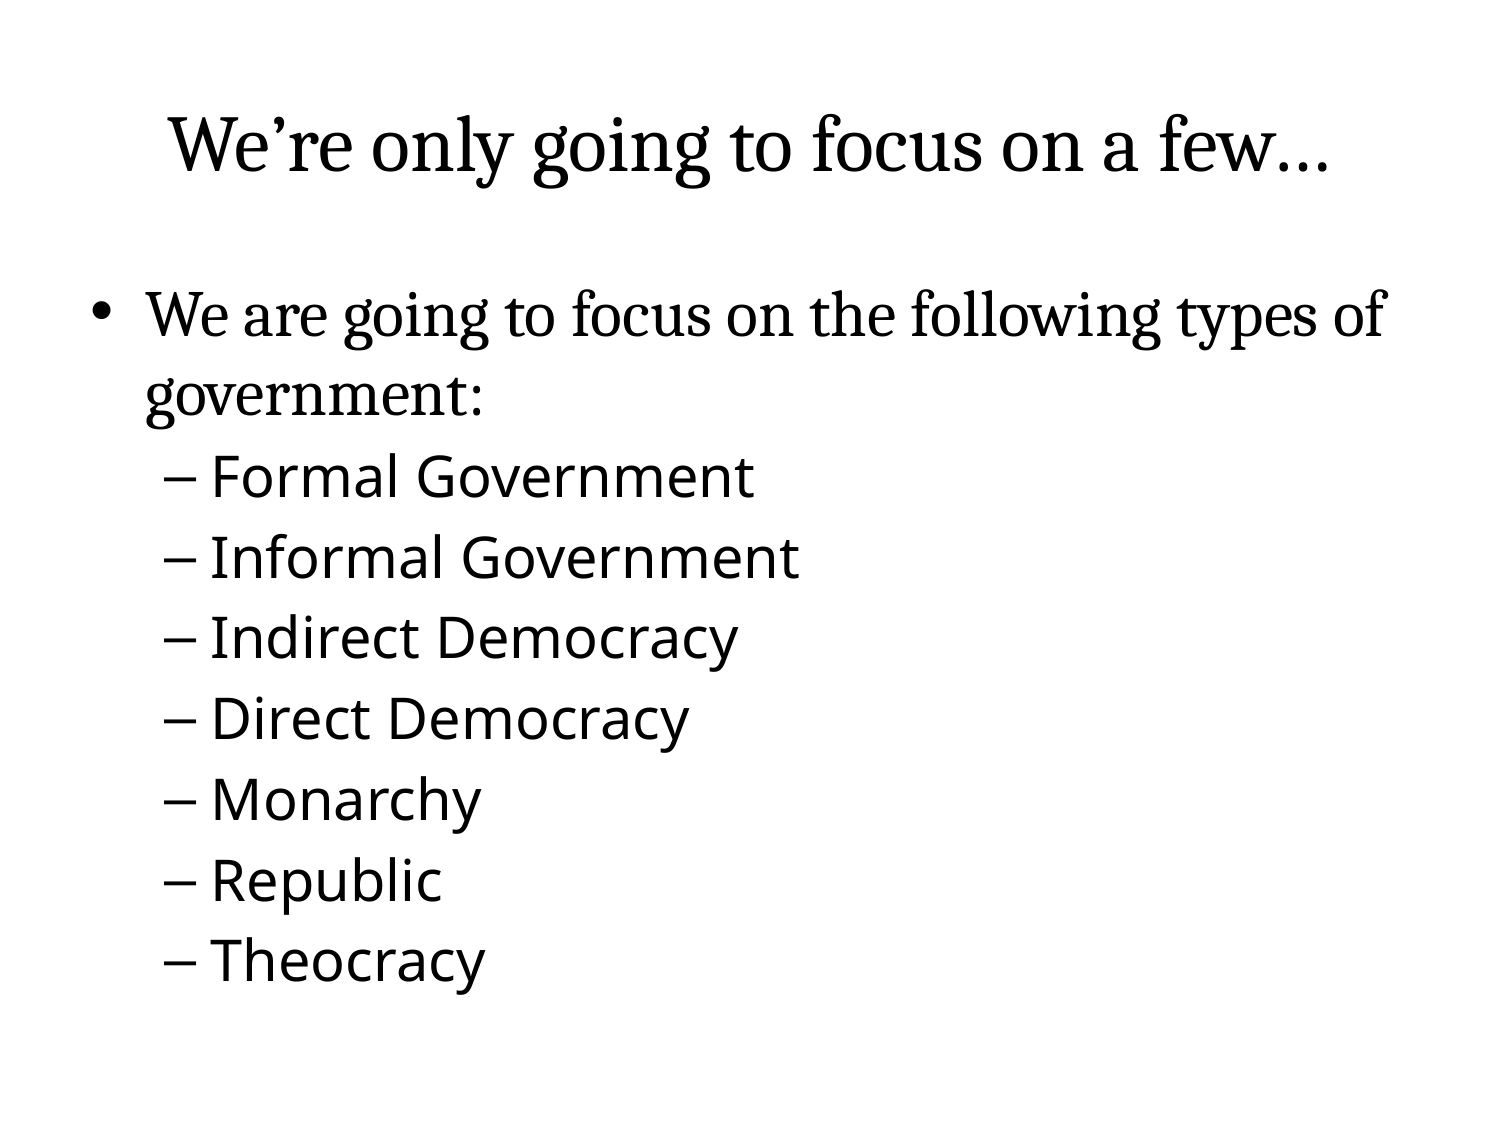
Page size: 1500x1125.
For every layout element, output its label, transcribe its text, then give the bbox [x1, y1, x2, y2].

title We’re only going to focus on a few… [75, 45, 1425, 233]
list We are going to focus on the following types of government: Formal Government Informal Government Indirect Democracy Direct Democracy Monarchy Republic Theocracy [75, 262, 1425, 1005]
